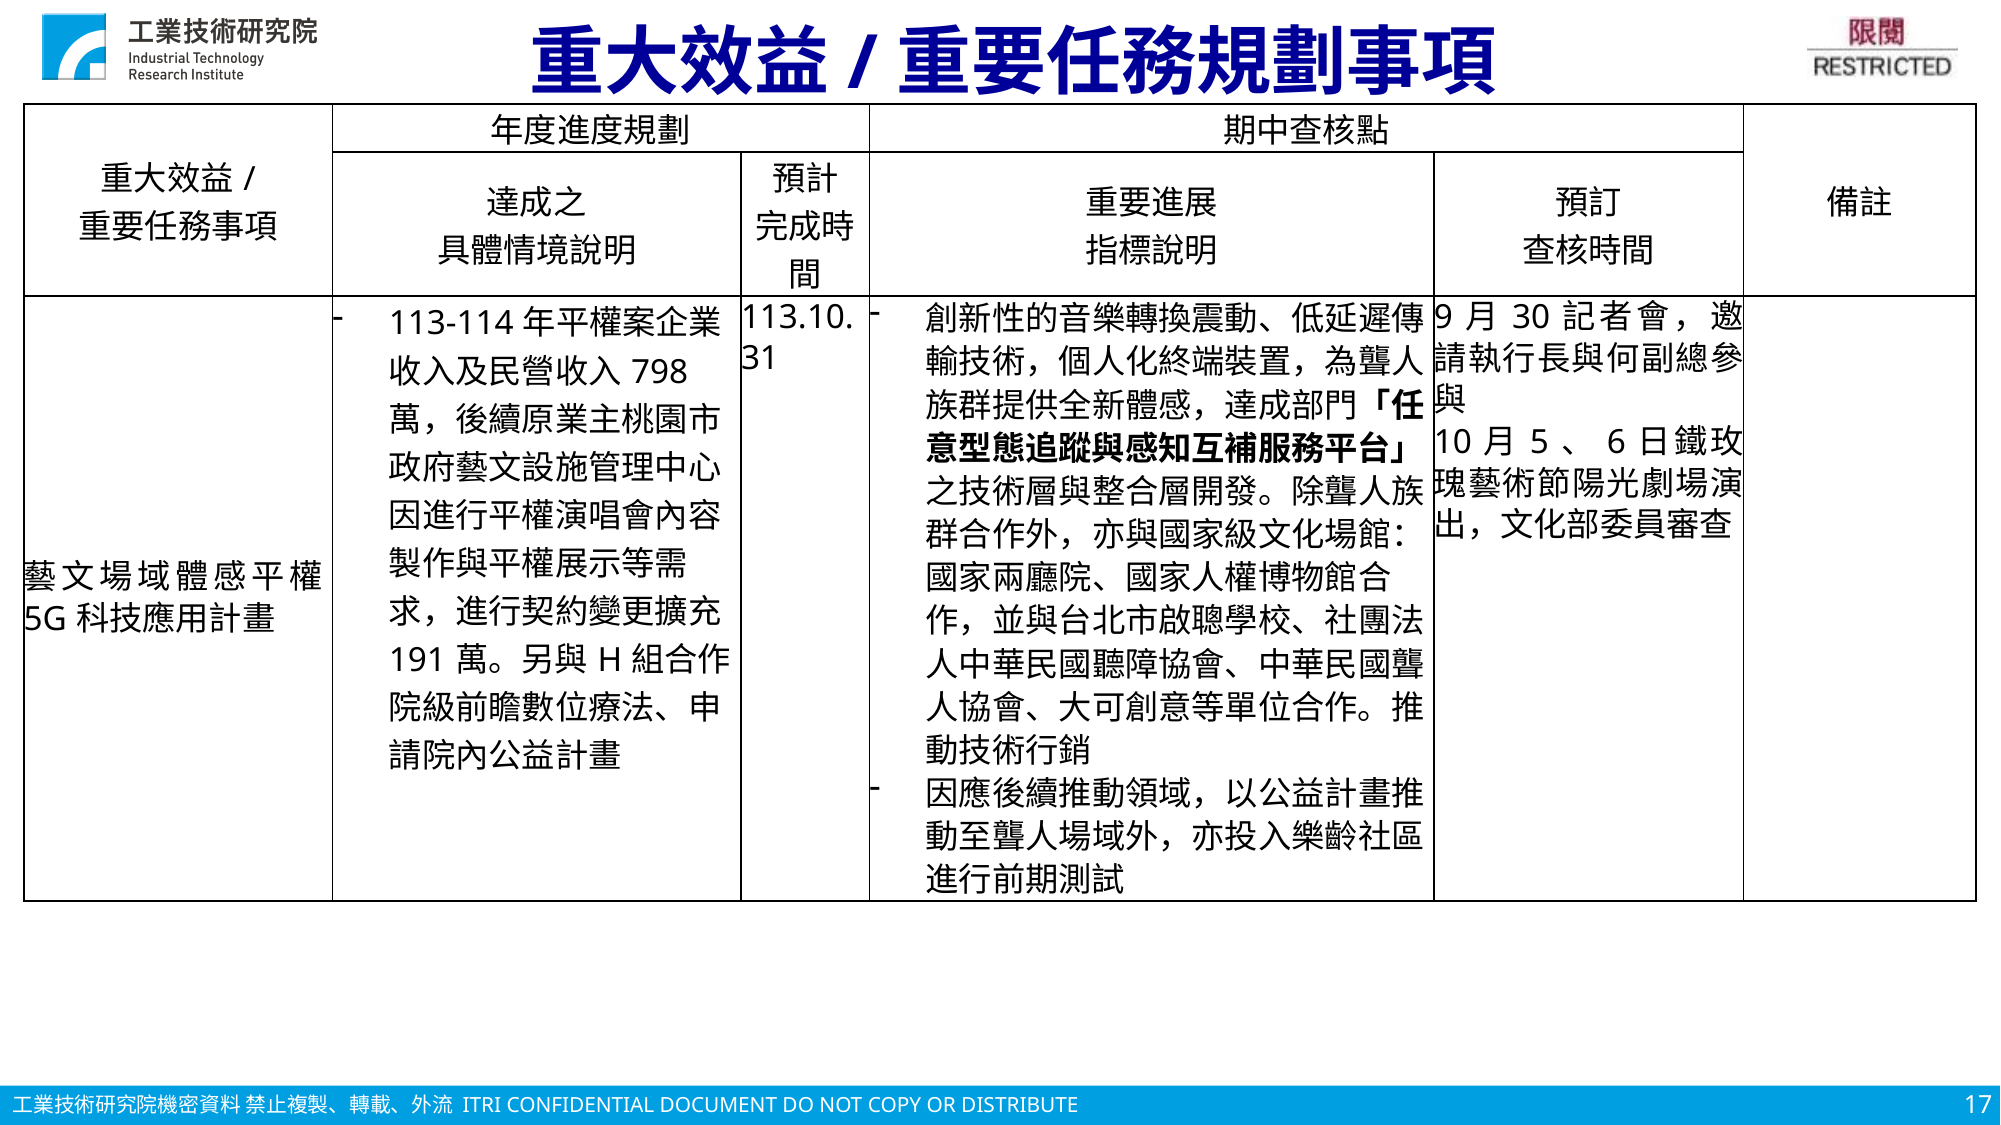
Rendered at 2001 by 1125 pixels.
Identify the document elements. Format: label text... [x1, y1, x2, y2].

table_cell 重要進展 指標說明 [870, 153, 1433, 295]
table_cell 113.10.31 [742, 297, 869, 900]
table_cell 113-114年平權案企業收入及民營收入798萬，後續原業主桃園市政府藝文設施管理中心因進行平權演唱會內容製作與平權展示等需求，進行契約變更擴充191萬。另與H組合作院級前瞻數位療法、申請院內公益計畫 [333, 297, 740, 900]
table_cell 預計 完成時間 [742, 153, 869, 295]
table_header 年度進度規劃 [333, 105, 869, 151]
table_cell 藝文場域體感平權5G科技應用計畫 [25, 297, 332, 900]
table_cell 創新性的音樂轉換震動、低延遲傳輸技術，個人化終端裝置，為聾人族群提供全新體感，達成部門「任意型態追蹤與感知互補服務平台」之技術層與整合層開發。除聾人族群合作外，亦與國家級文化場館：國家兩廳院、國家人權博物館合作，並與台北市啟聰學校、社團法人中華民國聽障協會、中華民國聾人協會、大可創意等單位合作。推動技術行銷 因應後續推動領域，以公益計畫推動至聾人場域外，亦投入樂齡社區進行前期測試 [870, 297, 1433, 900]
table_cell 9月30記者會，邀請執行長與何副總參與 10月5、6日鐵玫瑰藝術節陽光劇場演出，文化部委員審查 [1435, 297, 1743, 900]
table_header 期中查核點 [870, 105, 1743, 151]
table_cell 預訂 查核時間 [1435, 153, 1743, 295]
table_cell [1744, 297, 1975, 900]
picture [1807, 16, 1958, 80]
picture [42, 13, 317, 80]
slide_number 17 [1954, 1082, 2000, 1125]
title 重大效益/重要任務規劃事項 [326, 5, 1701, 103]
table_header 重大效益/ 重要任務事項 [25, 105, 332, 295]
table_header 備註 [1744, 105, 1975, 295]
table_cell 達成之 具體情境說明 [333, 153, 740, 295]
